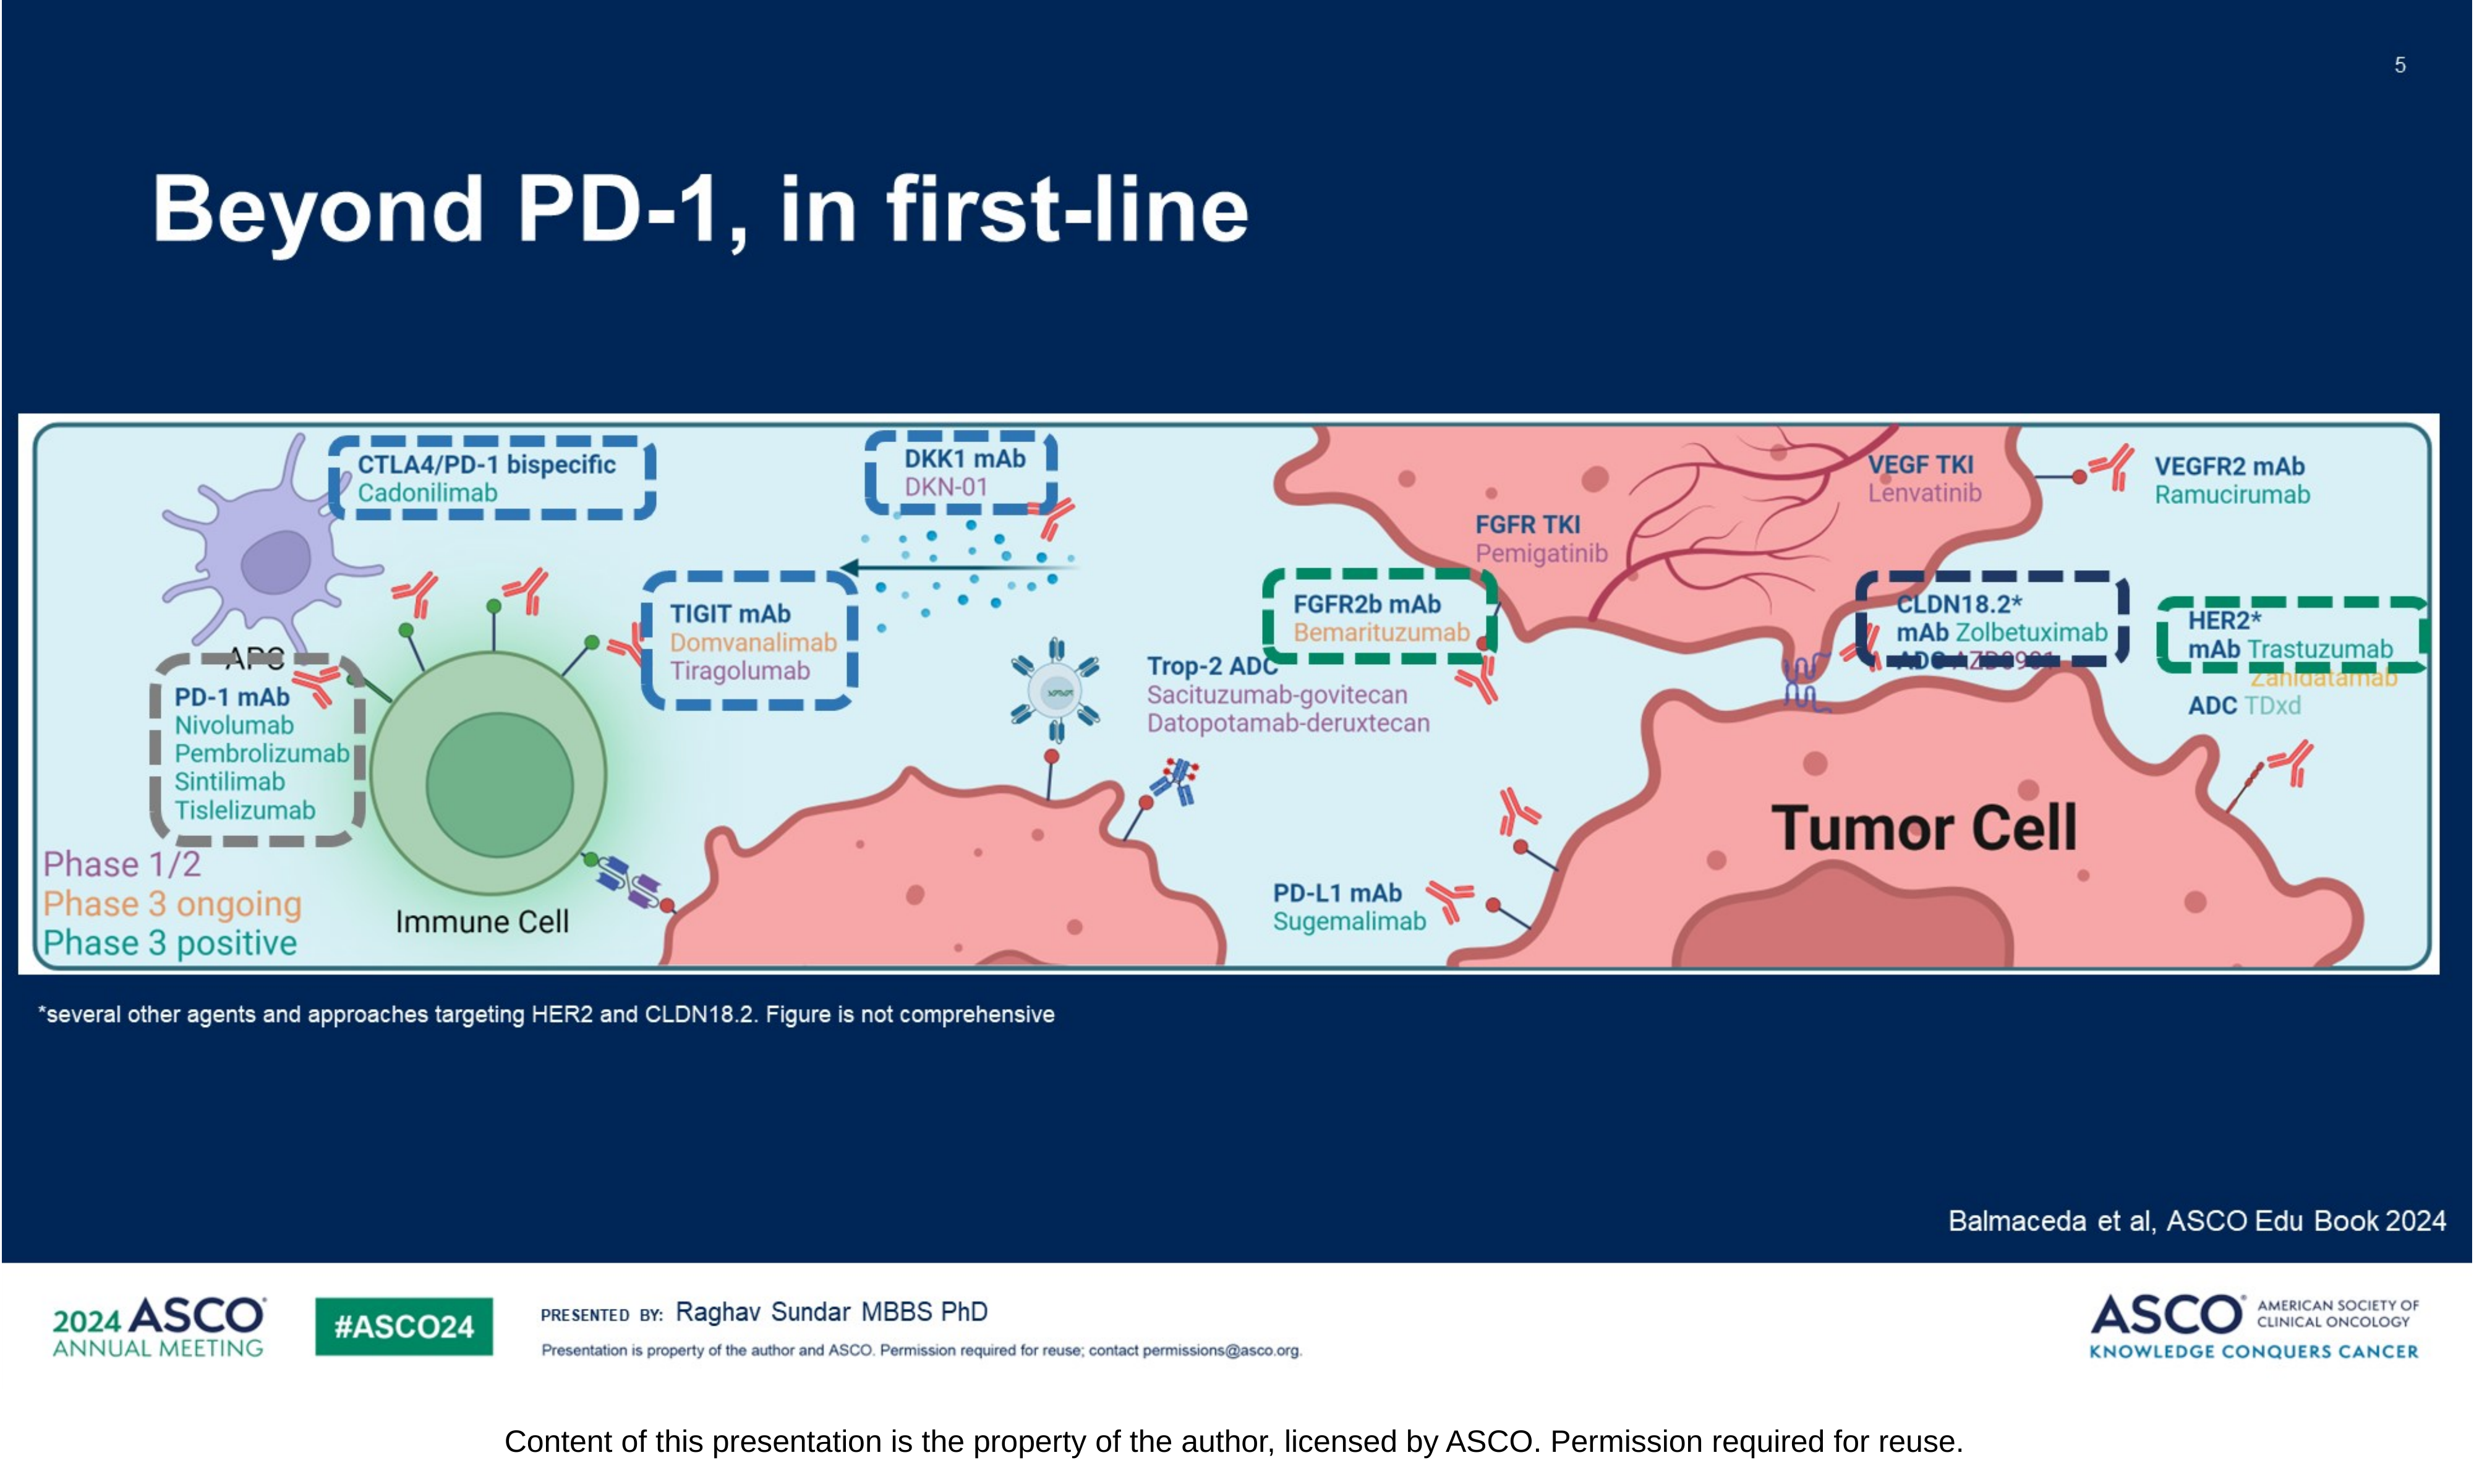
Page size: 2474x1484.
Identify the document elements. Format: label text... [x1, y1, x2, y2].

text_box Content of this presentation is the property of the author, licensed by ASCO. Permission required for reuse. [0, 1399, 2474, 1477]
picture [2, 0, 2472, 1389]
